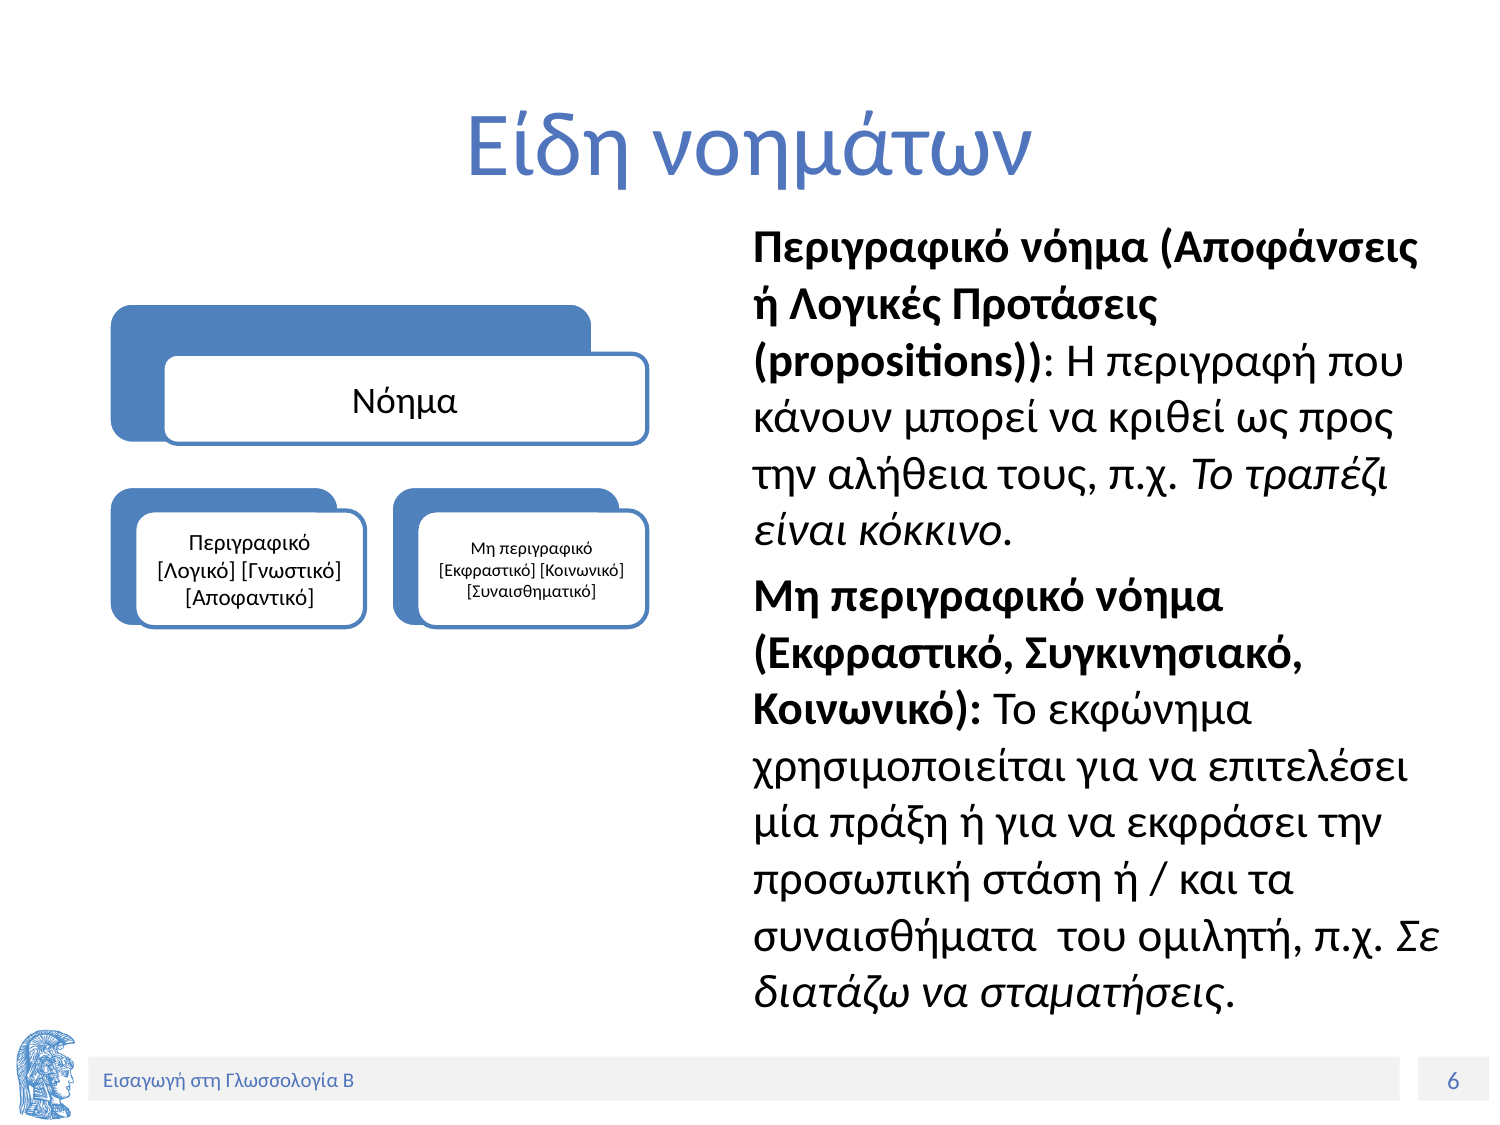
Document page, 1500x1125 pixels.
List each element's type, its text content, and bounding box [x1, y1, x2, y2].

picture [9, 1026, 81, 1120]
title Είδη νοημάτων [75, 44, 1425, 233]
list Περιγραφικό νόημα (Αποφάνσεις ή Λογικές Προτάσεις (propositions)): Η περιγραφή που κάνουν μπορεί να κριθεί ως προς την αλήθεια τους, π.χ. Το τραπέζι είναι κόκκινο. Μη περιγραφικό νόημα (Εκφραστικό, Συγκινησιακό, Κοινωνικό): Το εκφώνημα χρησιμοποιείται για να επιτελέσει μία πράξη ή για να εκφράσει την προσωπική στάση ή / και τα συναισθήματα του ομιλητή, π.χ. Σε διατάζω να σταματήσεις. [738, 208, 1471, 1035]
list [41, 302, 715, 811]
